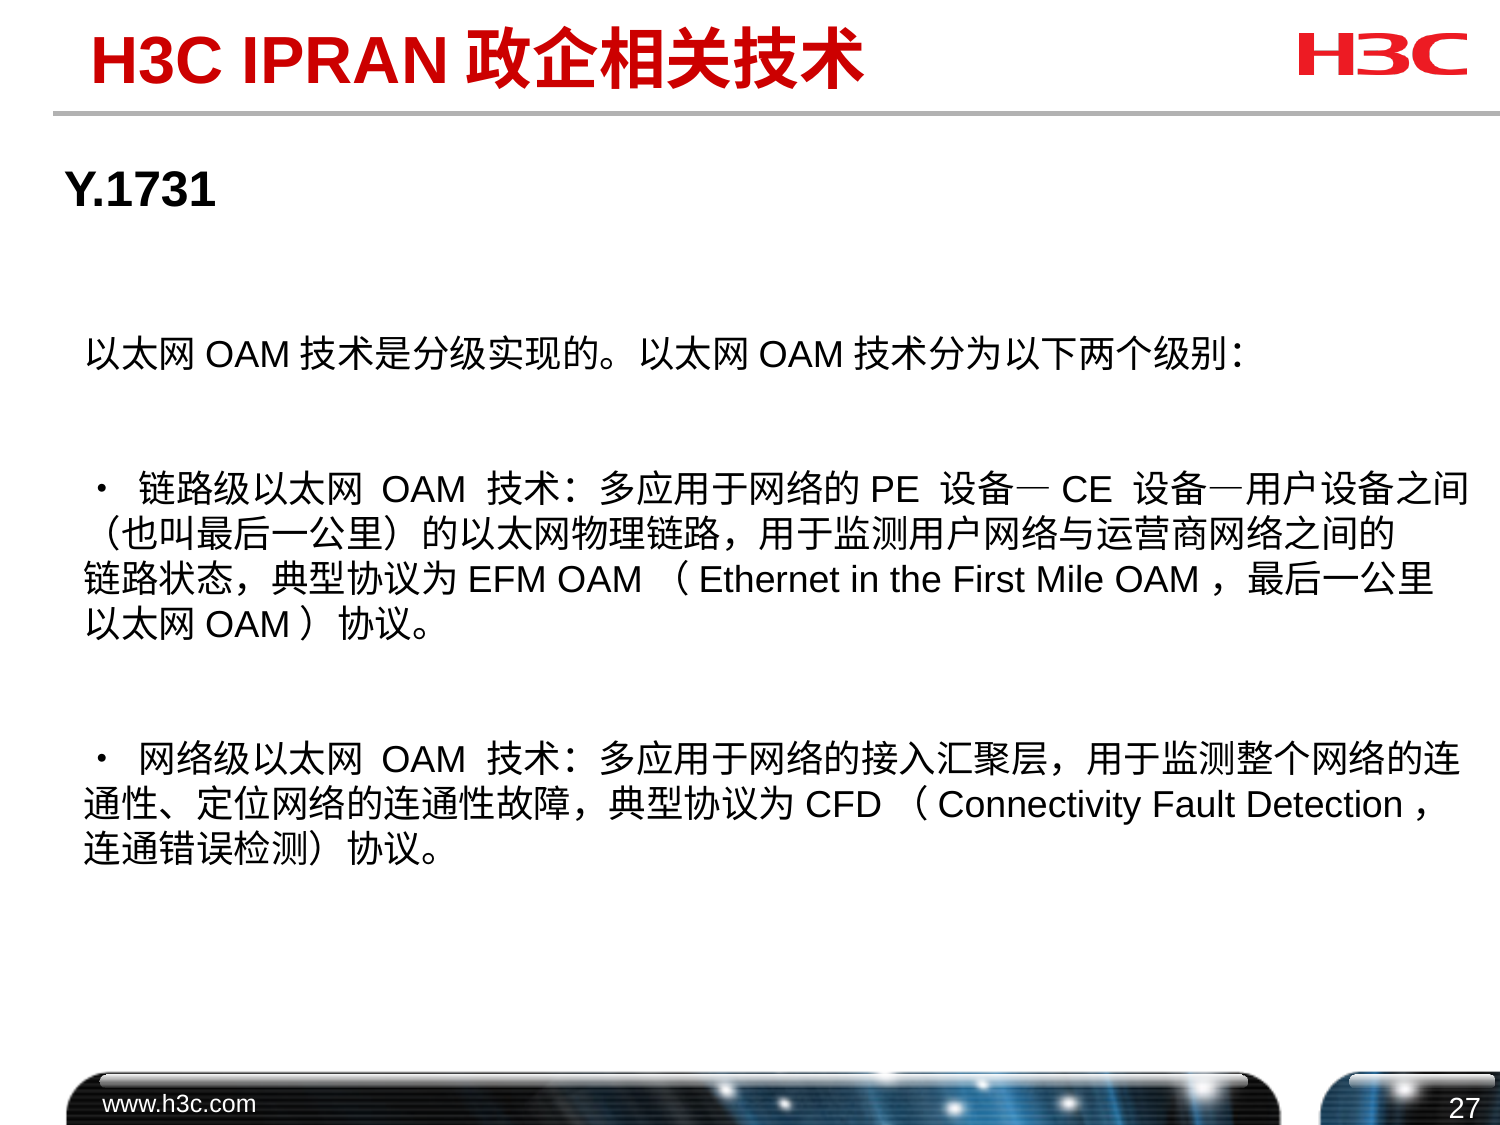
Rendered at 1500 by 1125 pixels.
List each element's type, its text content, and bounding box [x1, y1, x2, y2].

text_box 以太网OAM技术是分级实现的。以太网OAM技术分为以下两个级别： • 链路级以太网 OAM 技术：多应用于网络的PE 设备—CE 设备—用户设备之间 （也叫最后一公里）的以太网物理链路，用于监测用户网络与运营商网络之间的 链路状态，典型协议为EFM OAM（Ethernet in the First Mile OAM，最后一公里 以太网OAM）协议。 • 网络级以太网 OAM 技术：多应用于网络的接入汇聚层，用于监测整个网络的连通性、定位网络的连通性故障，典型协议为CFD（Connectivity Fault Detection，连通错误检测）协议。 [69, 322, 1500, 878]
picture [1299, 33, 1467, 75]
text_box Y.1731 [49, 149, 1289, 225]
title H3C IPRAN政企相关技术 [74, 6, 1263, 108]
picture [50, 1051, 1500, 1125]
